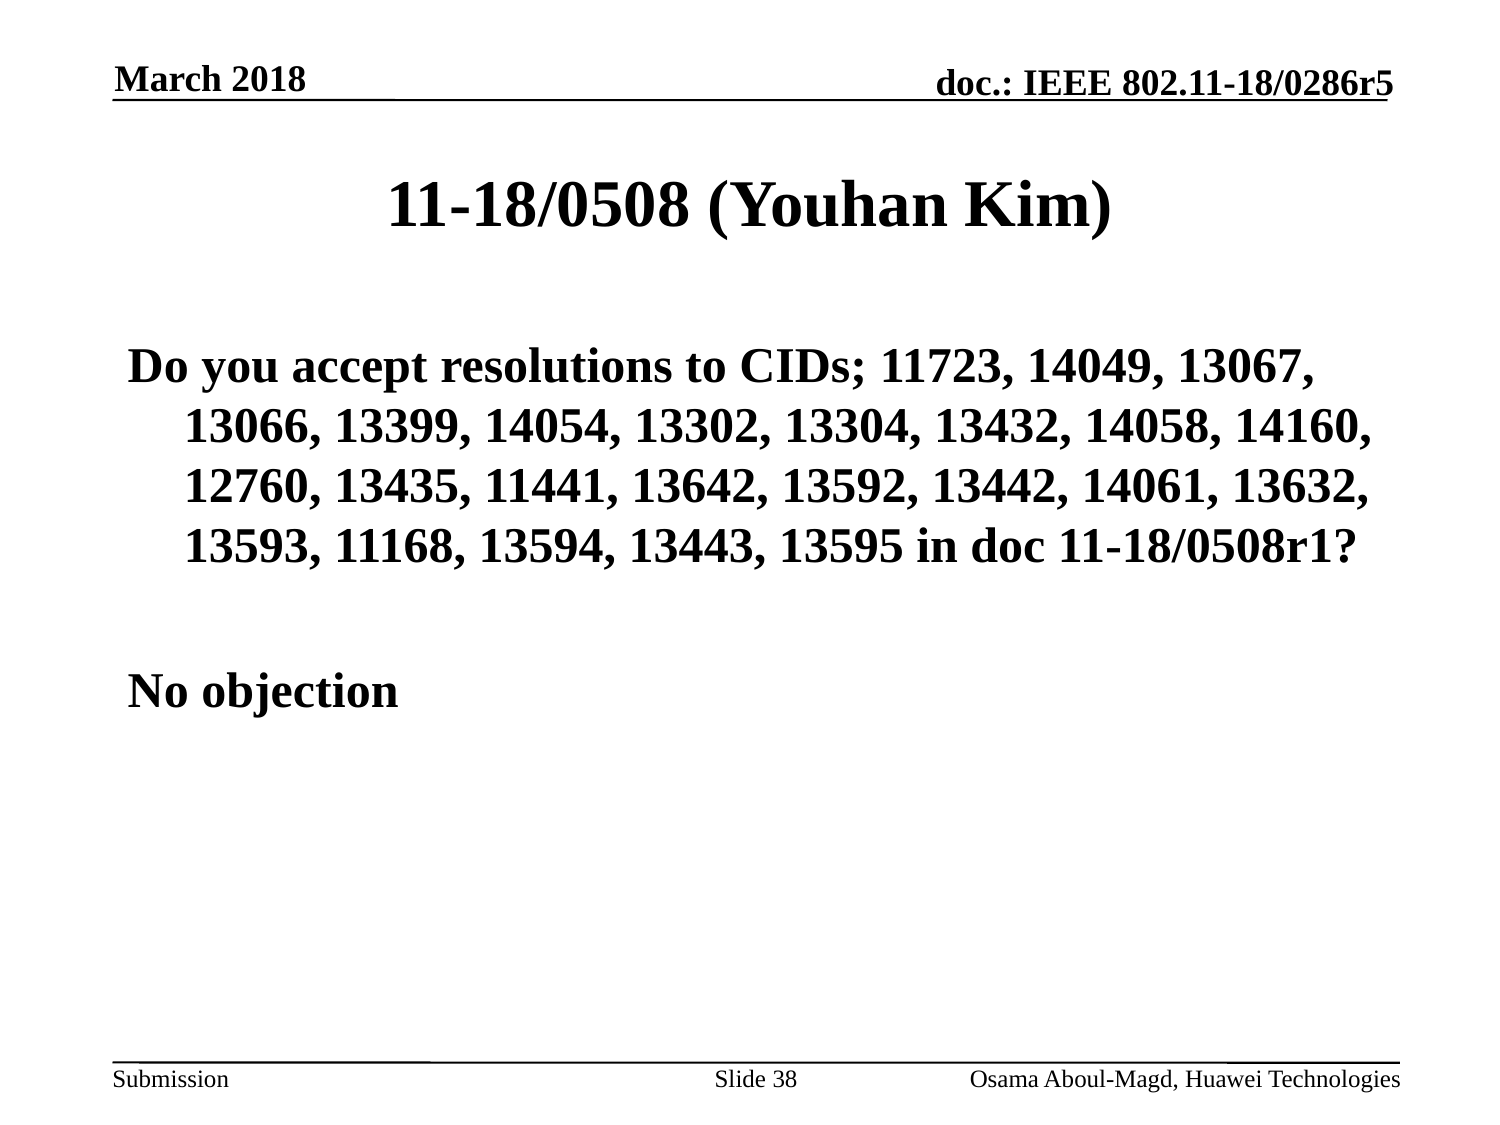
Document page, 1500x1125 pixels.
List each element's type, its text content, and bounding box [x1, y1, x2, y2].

footer Osama Aboul-Magd, Huawei Technologies [878, 1061, 1402, 1093]
title 11-18/0508 (Youhan Kim) [112, 112, 1388, 288]
slide_number Slide 38 [712, 1061, 800, 1123]
list Do you accept resolutions to CIDs; 11723, 14049, 13067, 13066, 13399, 14054, 13302, 13304, 13432, 14058, 14160, 12760, 13435, 11441, 13642, 13592, 13442, 14061, 13632, 13593, 11168, 13594, 13443, 13595 in doc 11-18/0508r1? No objection [112, 324, 1388, 1000]
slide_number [114, 54, 423, 100]
